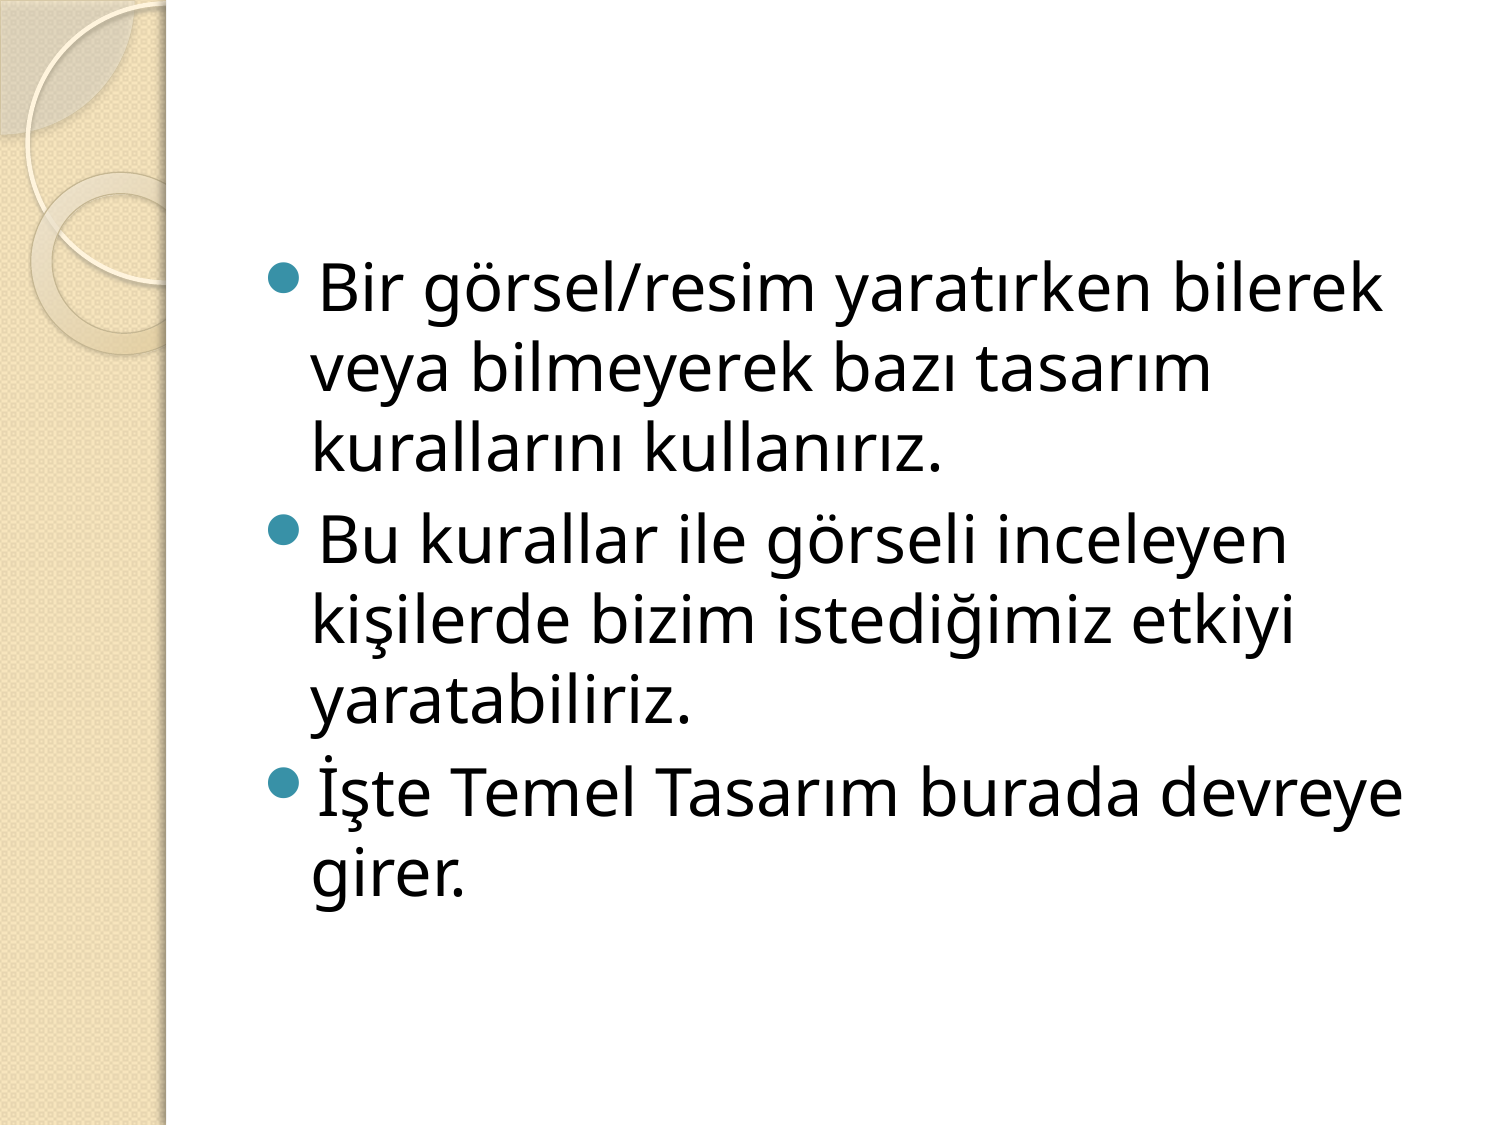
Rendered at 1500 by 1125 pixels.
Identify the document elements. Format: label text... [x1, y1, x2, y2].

list Bir görsel/resim yaratırken bilerek veya bilmeyerek bazı tasarım kurallarını kullanırız. Bu kurallar ile görseli inceleyen kişilerde bizim istediğimiz etkiyi yaratabiliriz. İşte Temel Tasarım burada devreye girer. [235, 237, 1466, 1025]
